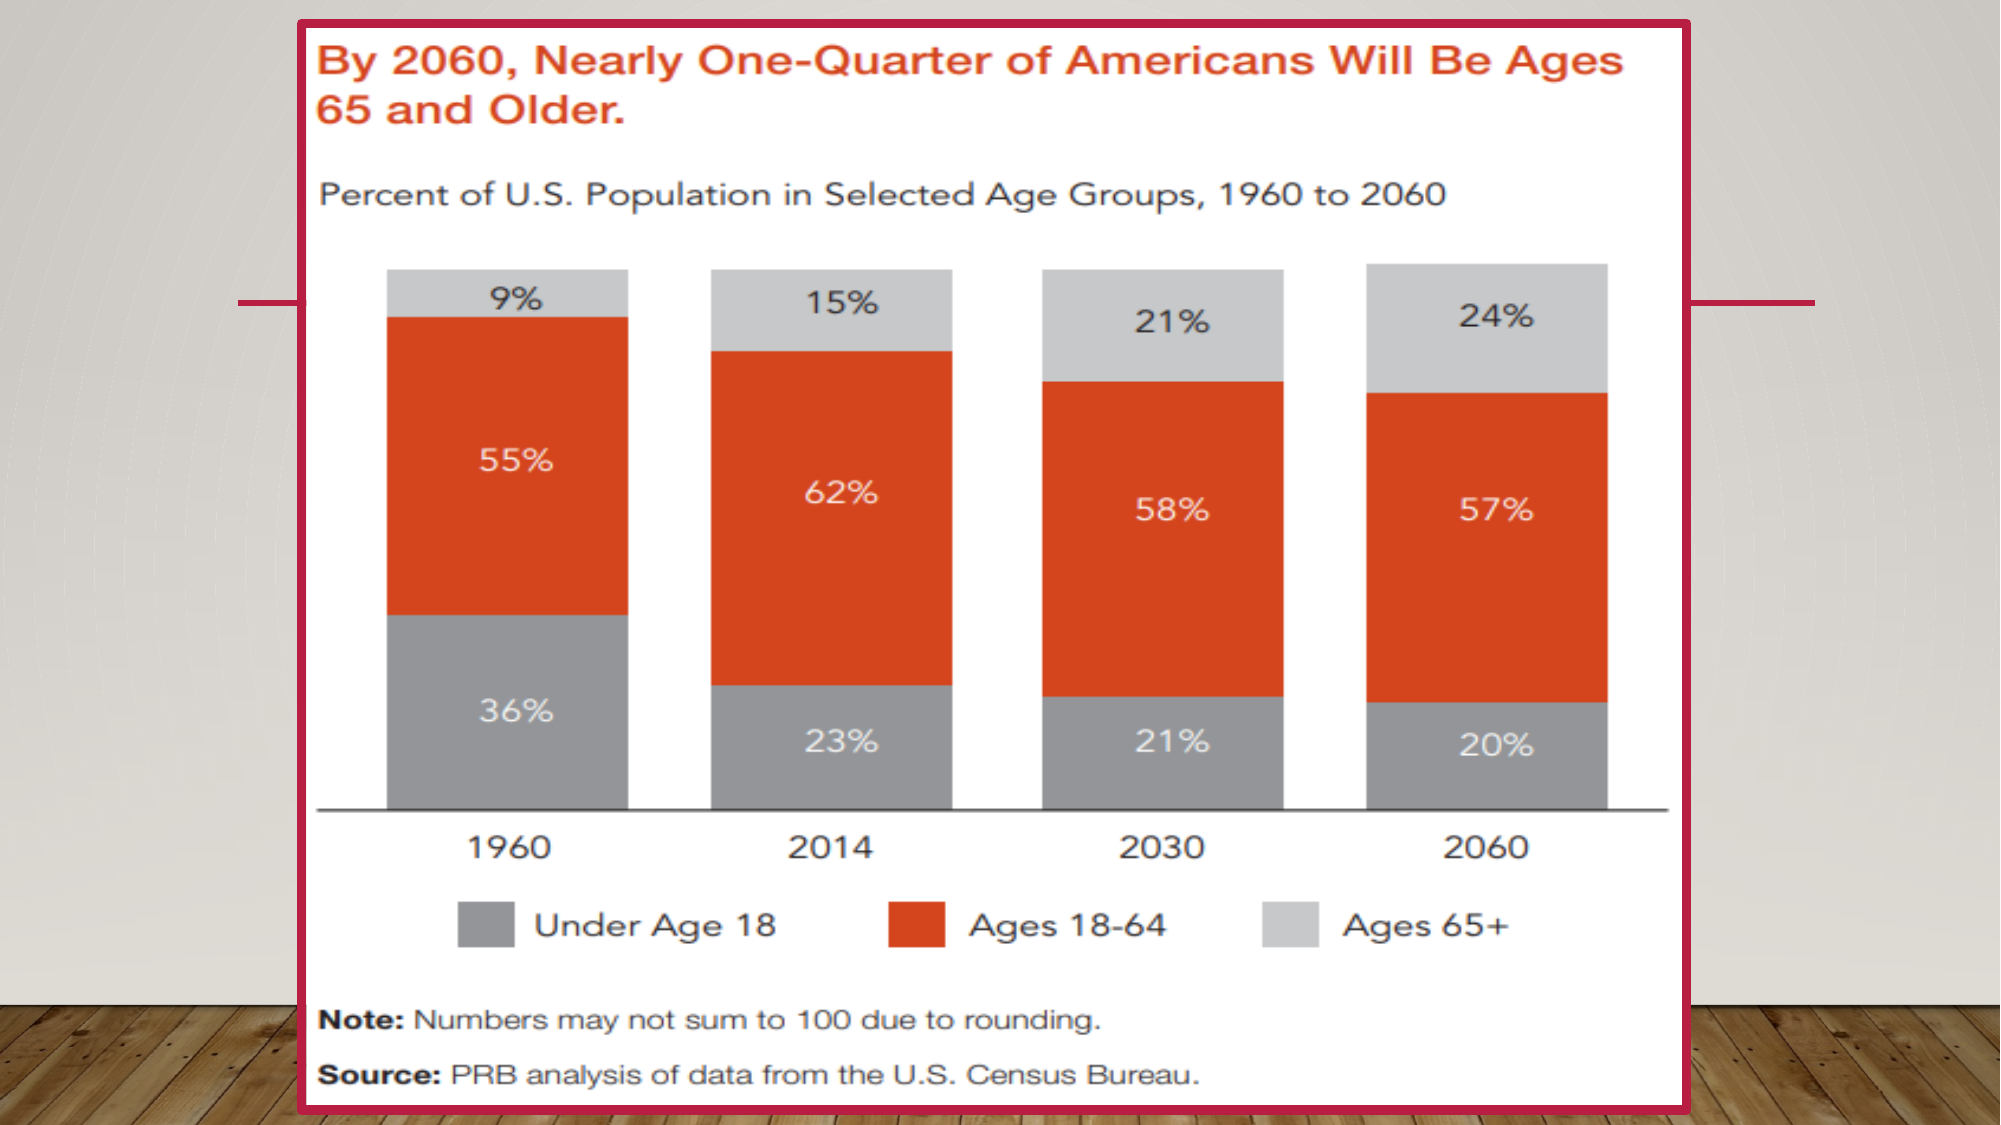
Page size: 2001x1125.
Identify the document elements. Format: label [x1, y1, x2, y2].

picture [0, 1005, 2000, 1125]
picture [306, 27, 1683, 1106]
